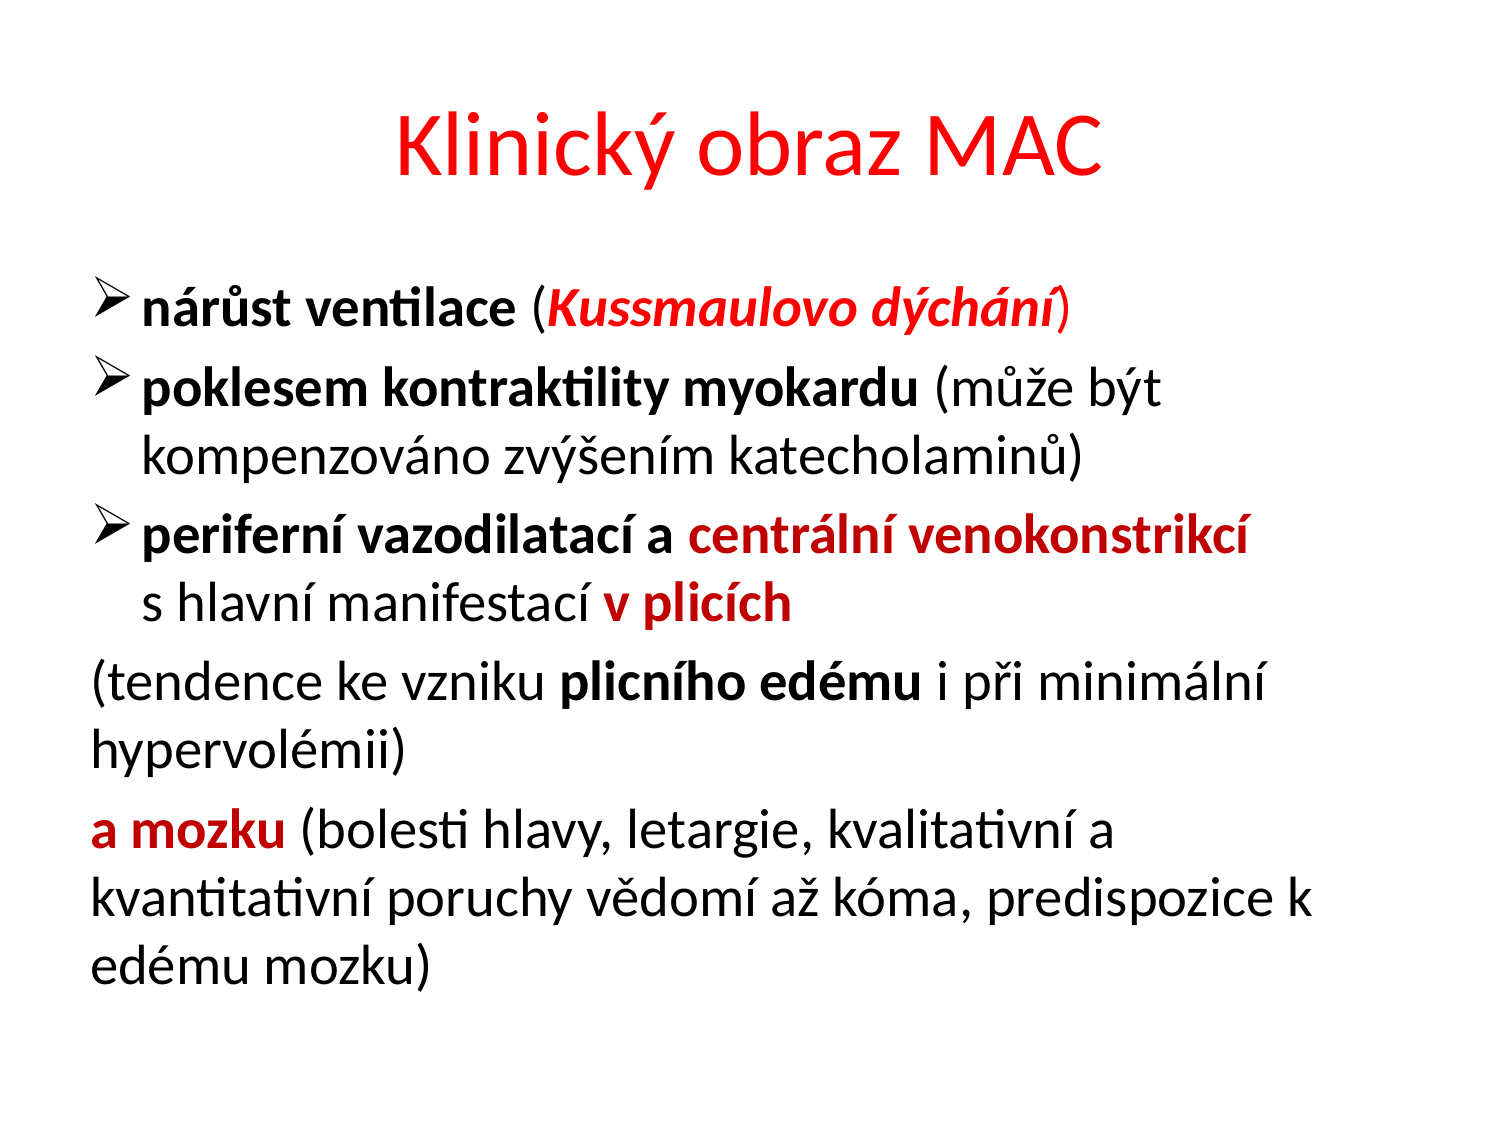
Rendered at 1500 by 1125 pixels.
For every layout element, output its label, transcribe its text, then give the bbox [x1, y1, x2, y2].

title Klinický obraz MAC [75, 45, 1425, 233]
list nárůst ventilace (Kussmaulovo dýchání) poklesem kontraktility myokardu (může být kompenzováno zvýšením katecholaminů) periferní vazodilatací a centrální venokonstrikcí s hlavní manifestací v plicích (tendence ke vzniku plicního edému i při minimální hypervolémii) a mozku (bolesti hlavy, letargie, kvalitativní a kvantitativní poruchy vědomí až kóma, predispozice k edému mozku) [75, 262, 1425, 1005]
